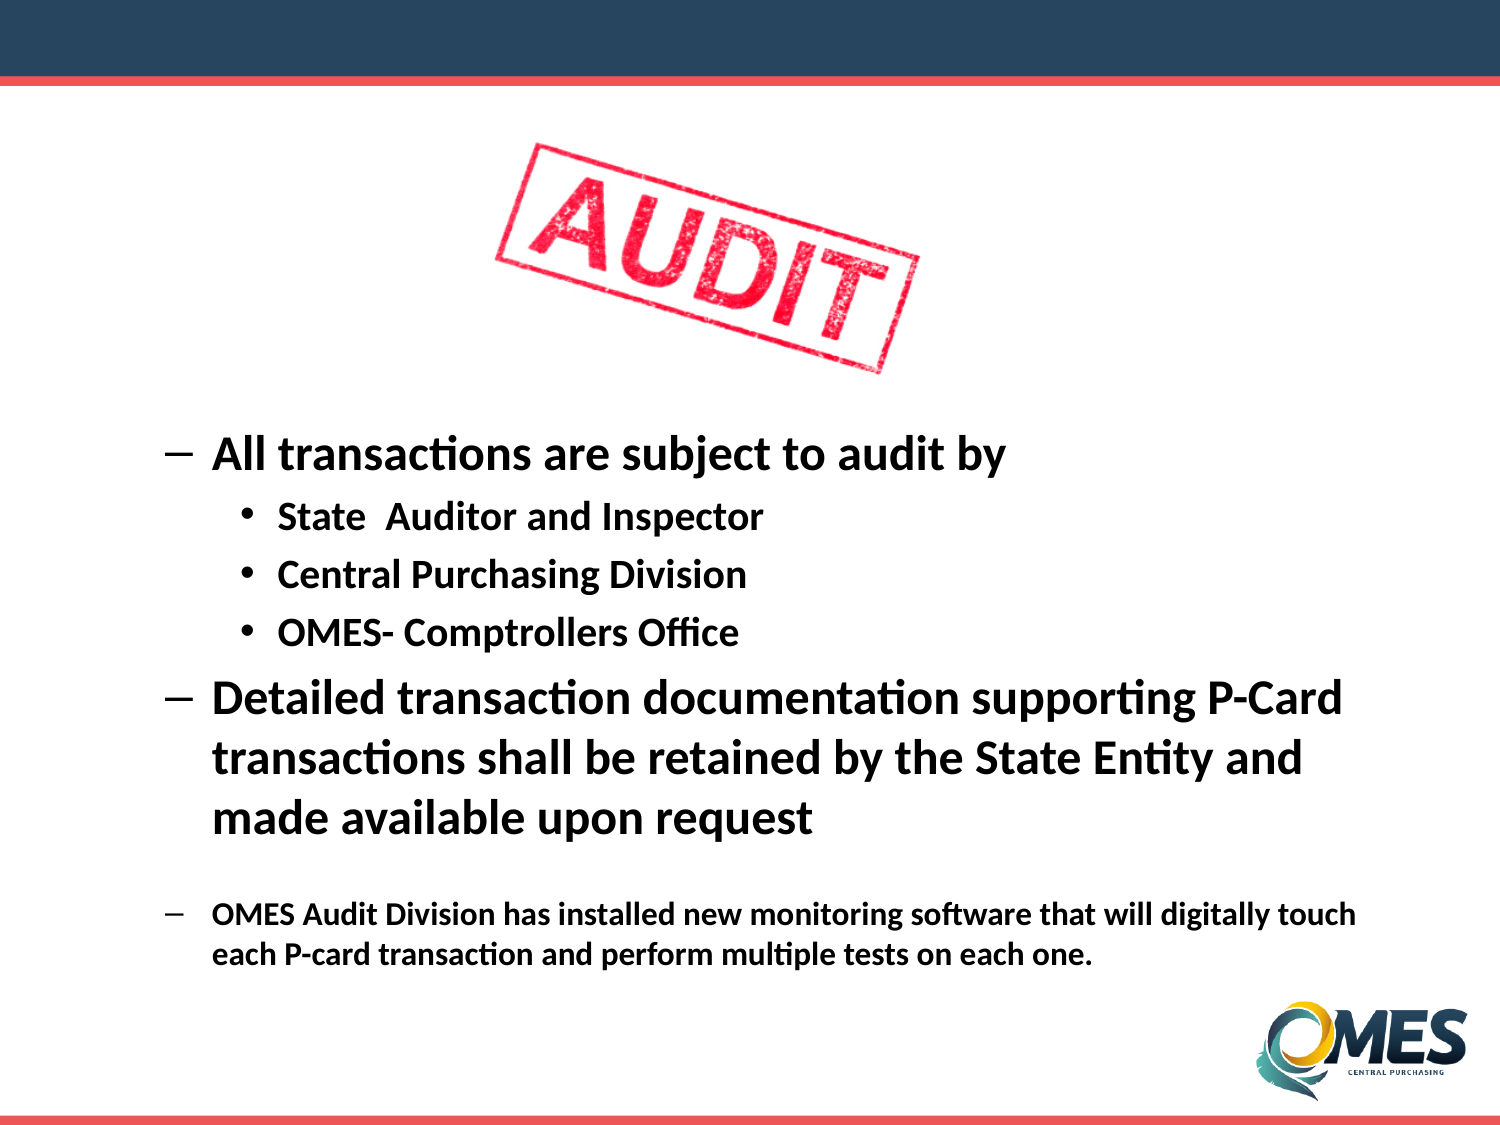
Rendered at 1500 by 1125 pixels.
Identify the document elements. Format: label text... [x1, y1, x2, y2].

picture [0, 0, 1500, 1125]
list All transactions are subject to audit by State Auditor and Inspector Central Purchasing Division OMES- Comptrollers Office Detailed transaction documentation supporting P-Card transactions shall be retained by the State Entity and made available upon request OMES Audit Division has installed new monitoring software that will digitally touch each P-card transaction and perform multiple tests on each one. [75, 412, 395, 1063]
